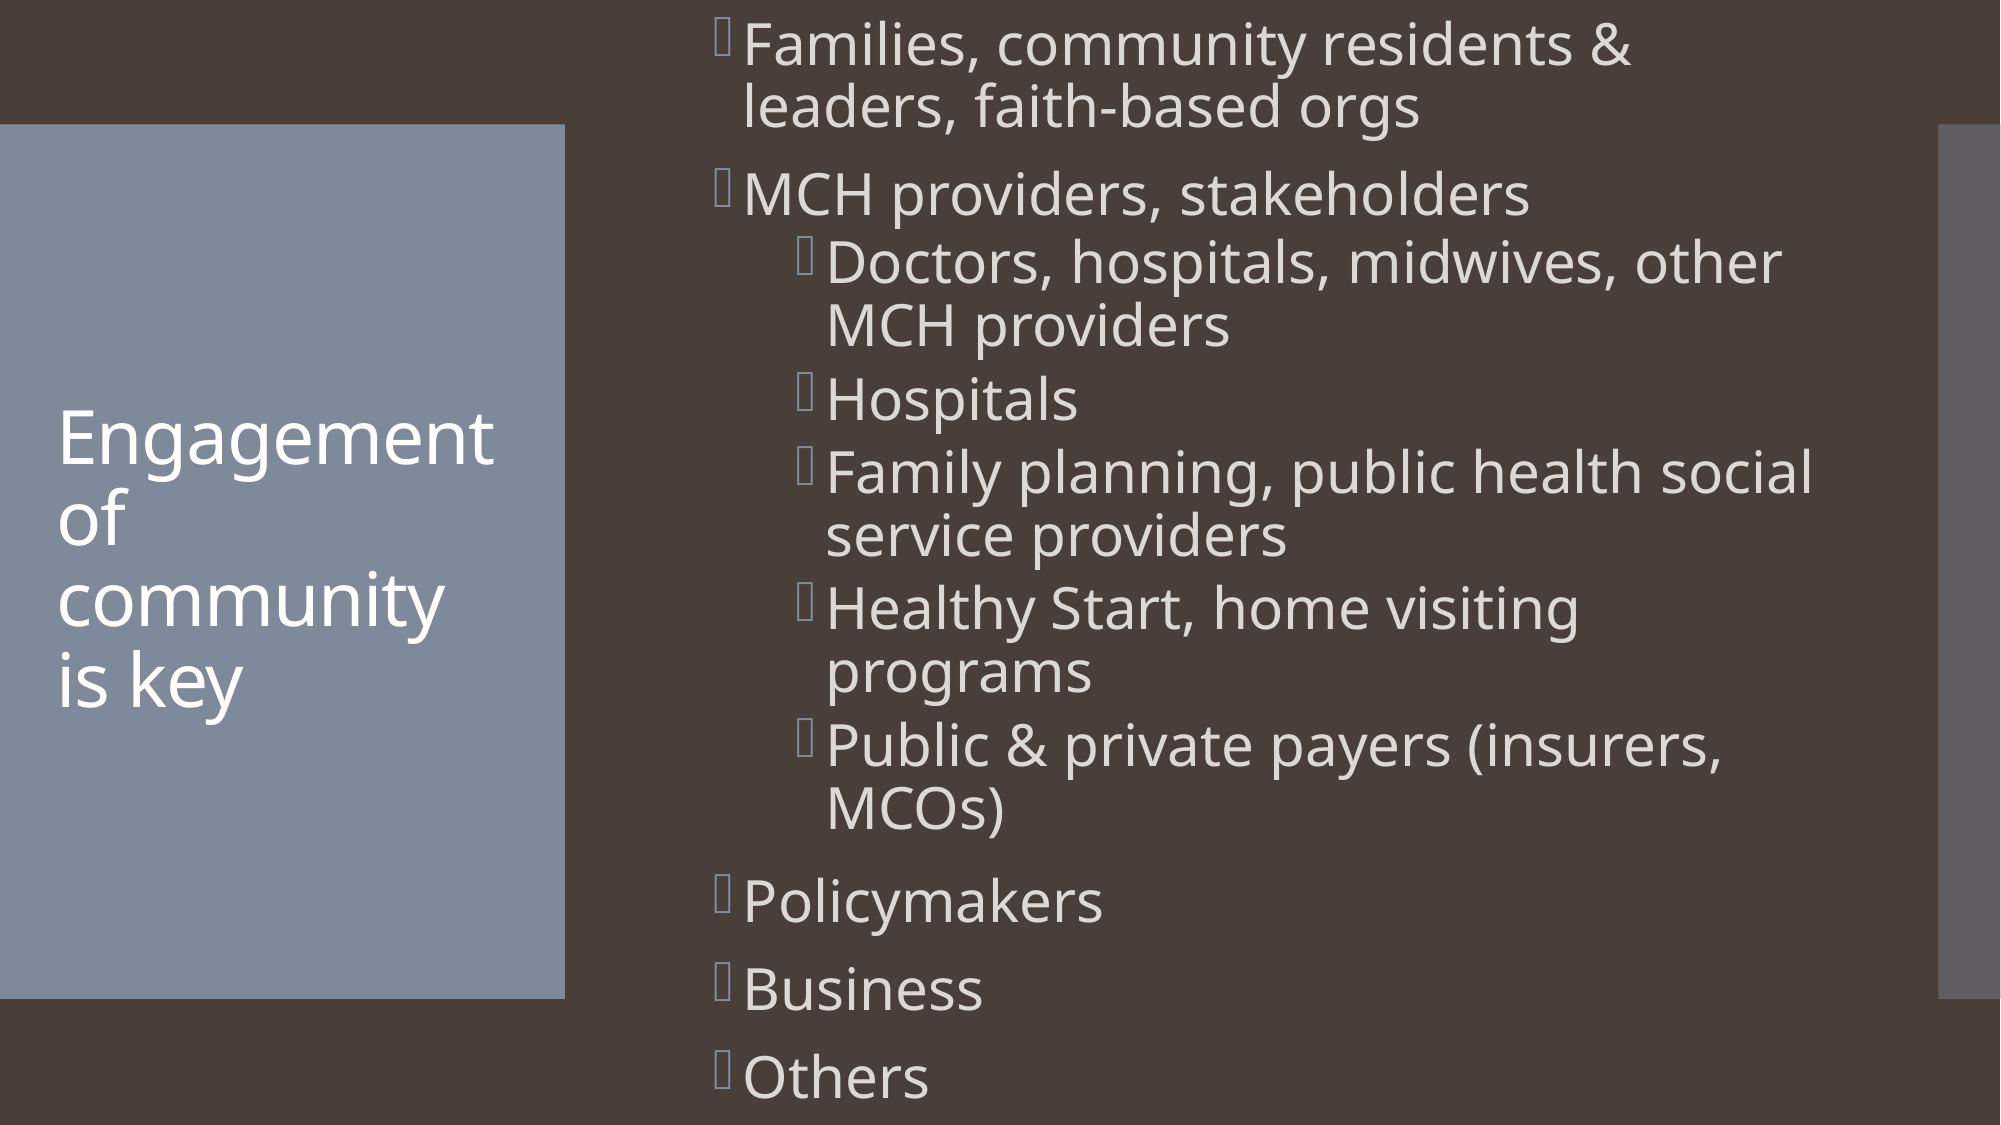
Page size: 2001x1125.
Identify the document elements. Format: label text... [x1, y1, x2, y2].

title Engagement of community is key [41, 184, 525, 940]
list Families, community residents & leaders, faith-based orgs MCH providers, stakeholders Doctors, hospitals, midwives, other MCH providers Hospitals Family planning, public health social service providers Healthy Start, home visiting programs Public & private payers (insurers, MCOs) Policymakers Business Others [697, 146, 1863, 979]
